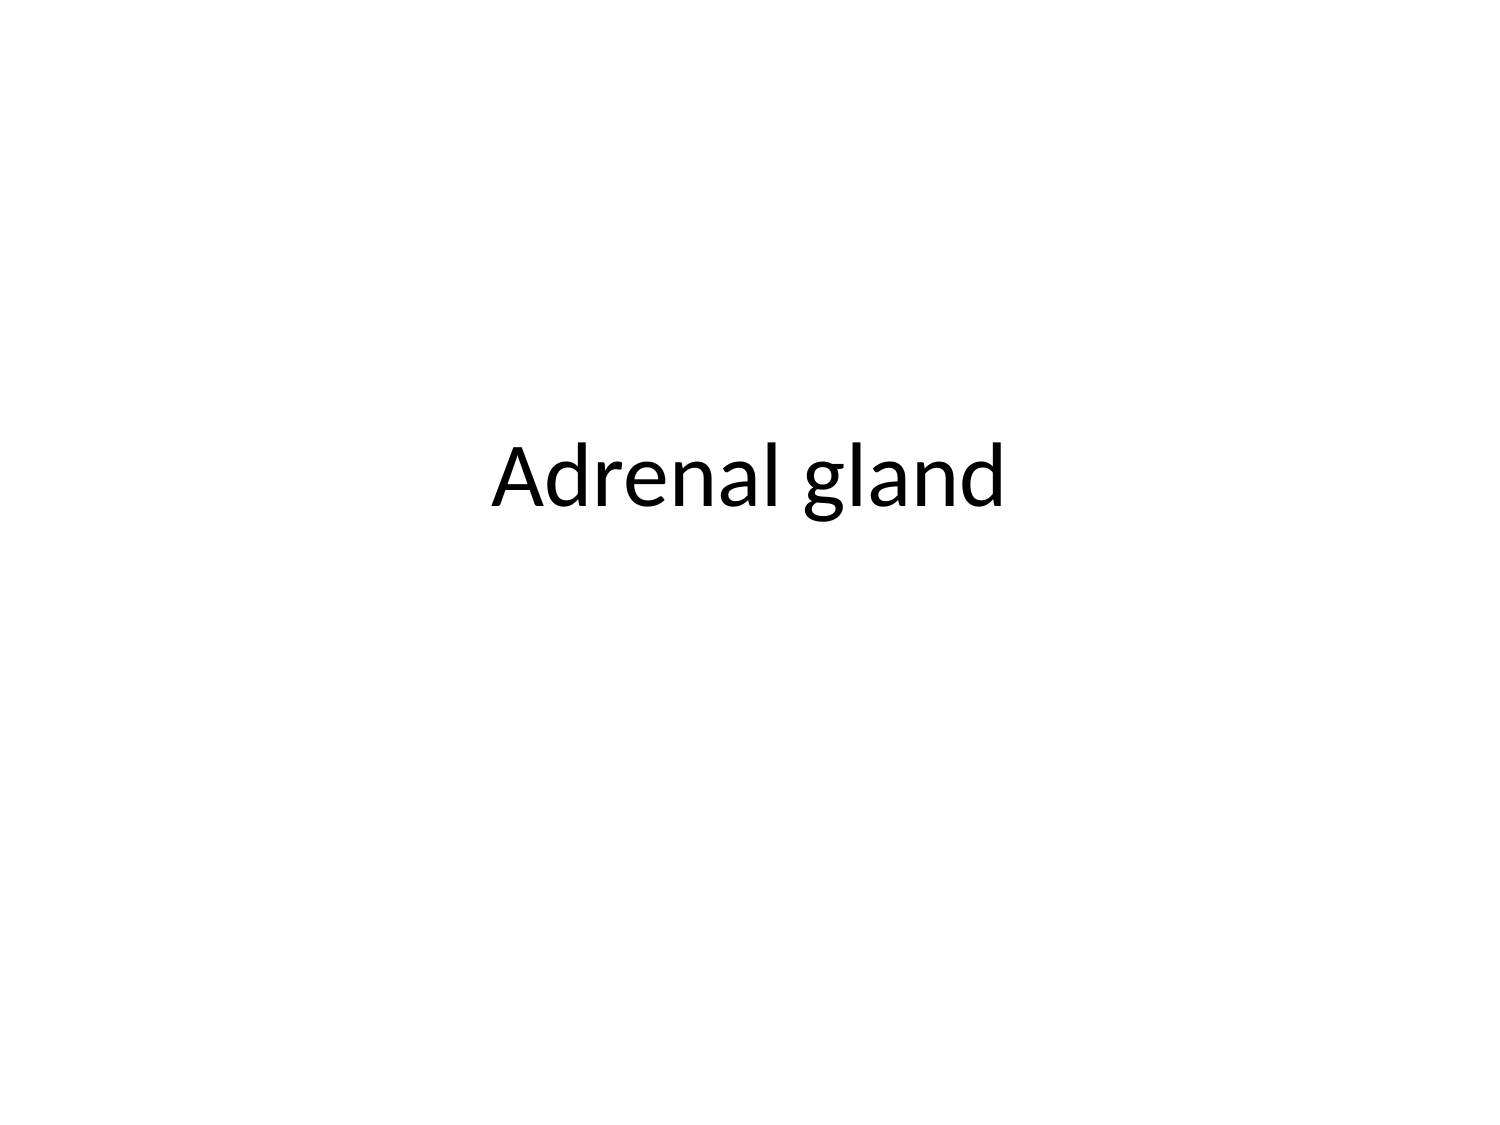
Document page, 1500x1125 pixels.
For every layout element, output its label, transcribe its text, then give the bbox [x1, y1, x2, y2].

title Adrenal gland [112, 349, 1388, 591]
